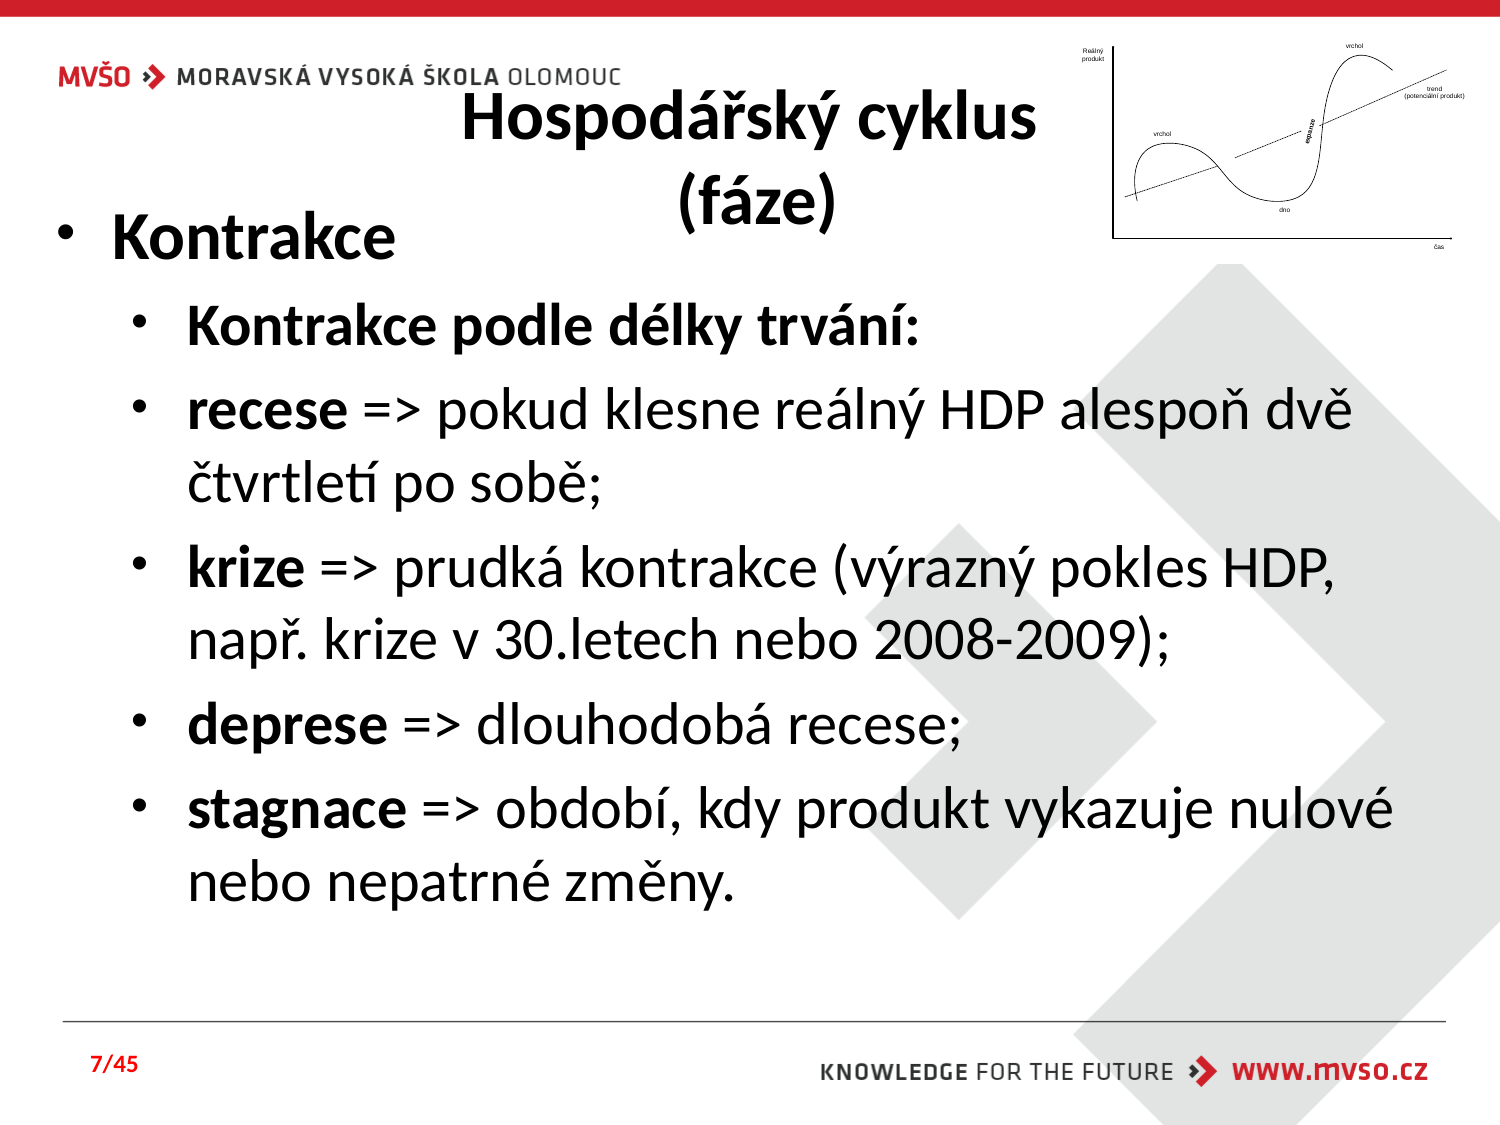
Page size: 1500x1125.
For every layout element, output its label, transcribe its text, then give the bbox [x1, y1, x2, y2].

title Hospodářský cyklus (fáze) [75, 86, 1049, 182]
text_box 7/45 [74, 1040, 213, 1085]
picture [0, 0, 1500, 1125]
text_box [1054, 19, 1477, 264]
list Kontrakce Kontrakce podle délky trvání: recese => pokud klesne reálný HDP alespoň dvě čtvrtletí po sobě; krize => prudká kontrakce (výrazný pokles HDP, např. krize v 30.letech nebo 2008-2009); deprese => dlouhodobá recese; stagnace => období, kdy produkt vykazuje nulové nebo nepatrné změny. [40, 182, 1459, 1024]
